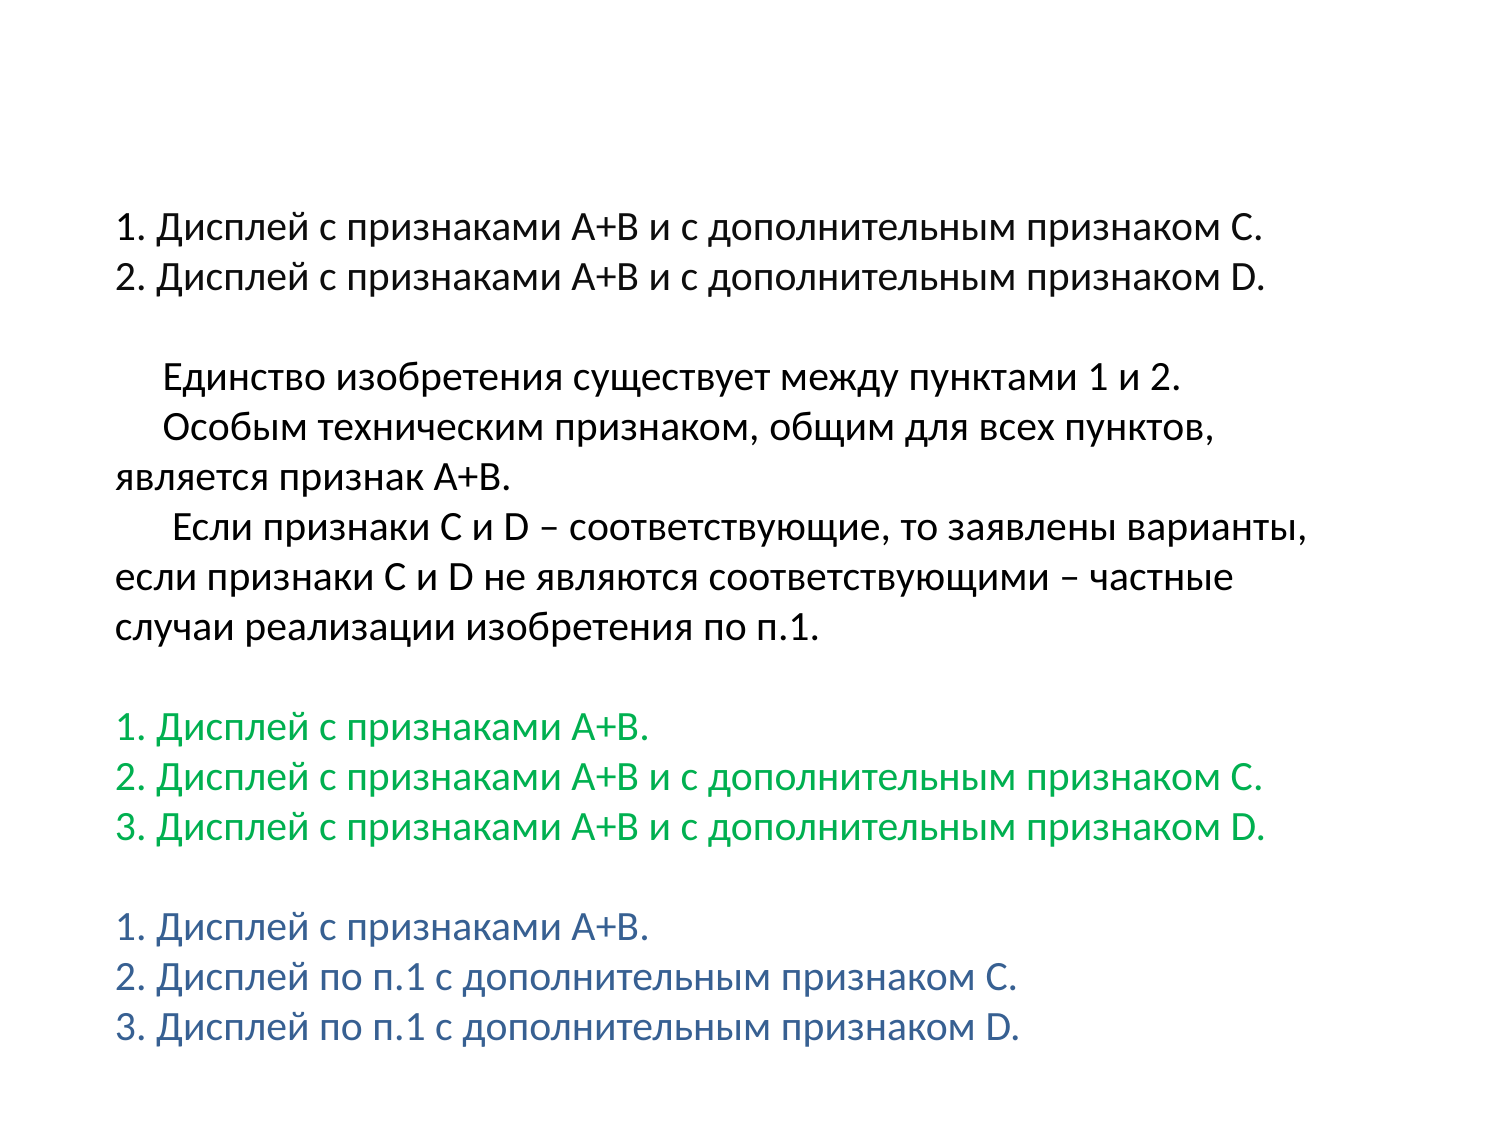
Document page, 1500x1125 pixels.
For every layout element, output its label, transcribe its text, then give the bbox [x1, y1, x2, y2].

text_box 1. Дисплей с признаками А+В и с дополнительным признаком С. 2. Дисплей с признаками А+В и с дополнительным признаком D. Единство изобретения существует между пунктами 1 и 2. Особым техническим признаком, общим для всех пунктов, является признак А+В. Если признаки C и D – соответствующие, то заявлены варианты, если признаки С и D не являются соответствующими – частные случаи реализации изобретения по п.1. 1. Дисплей с признаками А+В. 2. Дисплей с признаками А+В и с дополнительным признаком С. 3. Дисплей с признаками А+В и с дополнительным признаком D. 1. Дисплей с признаками А+В. 2. Дисплей по п.1 с дополнительным признаком С. 3. Дисплей по п.1 с дополнительным признаком D. [100, 191, 1376, 1107]
